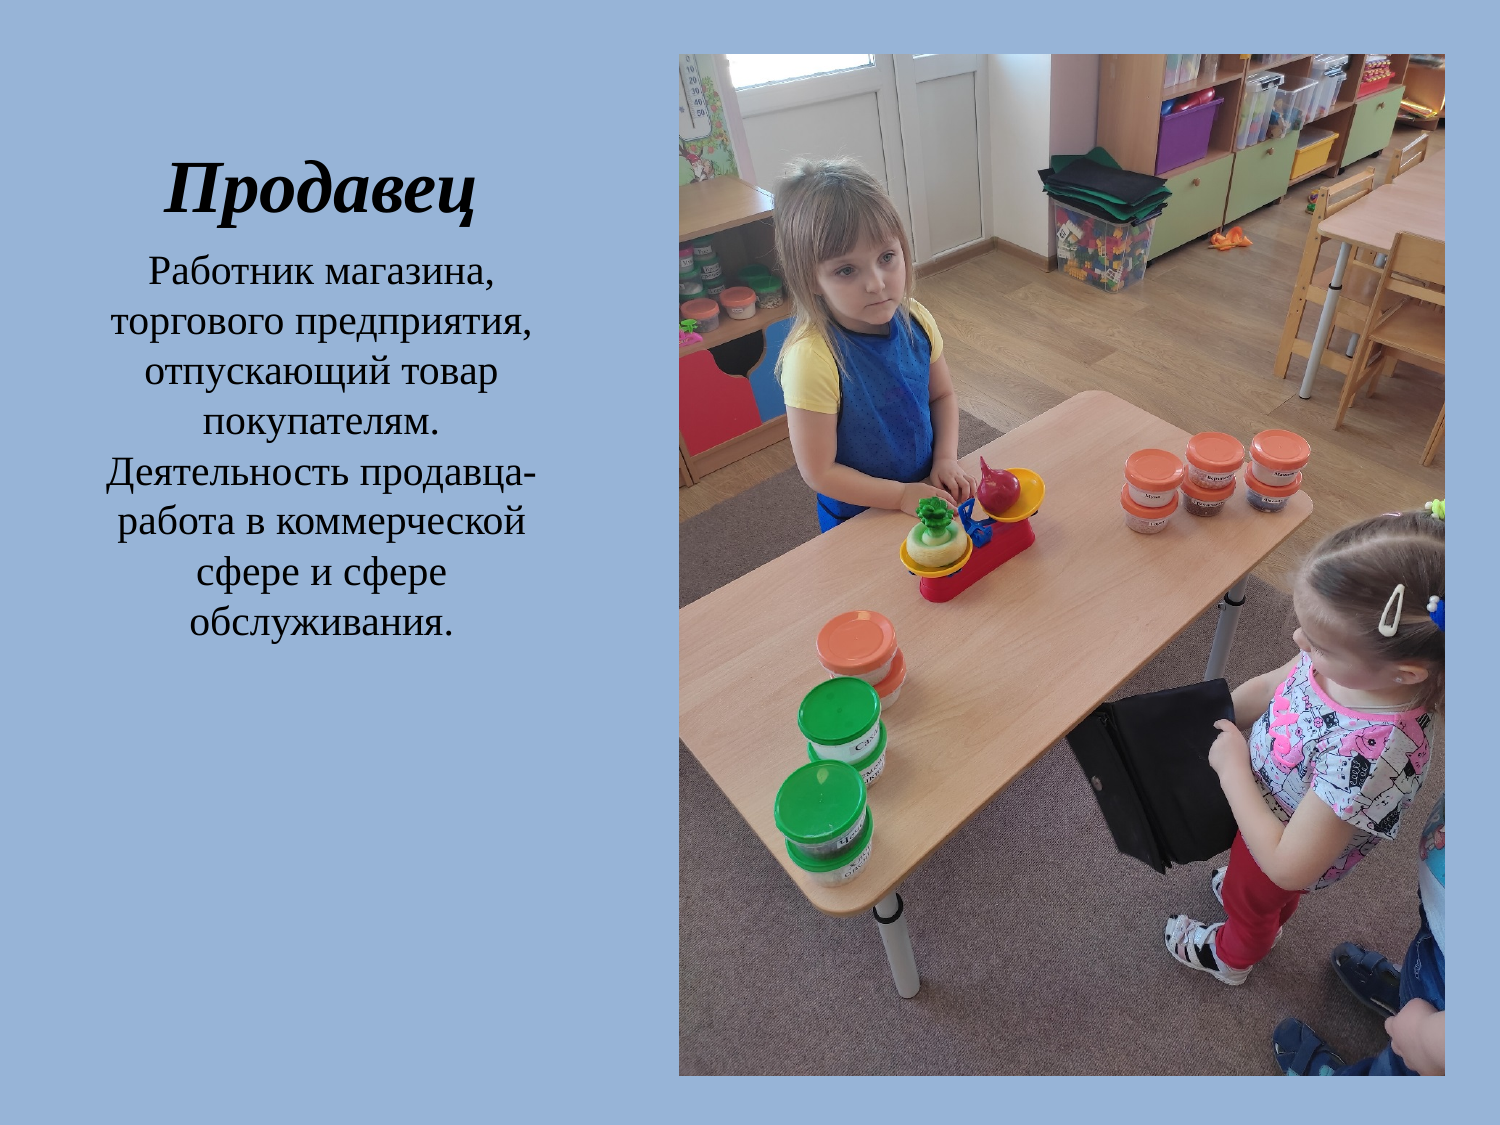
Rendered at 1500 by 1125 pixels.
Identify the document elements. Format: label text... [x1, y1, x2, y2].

list Работник магазина, торгового предприятия, отпускающий товар покупателям. Деятельность продавца- работа в коммерческой сфере и сфере обслуживания. [75, 235, 569, 1005]
title Продавец [75, 44, 569, 235]
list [678, 54, 1446, 1076]
